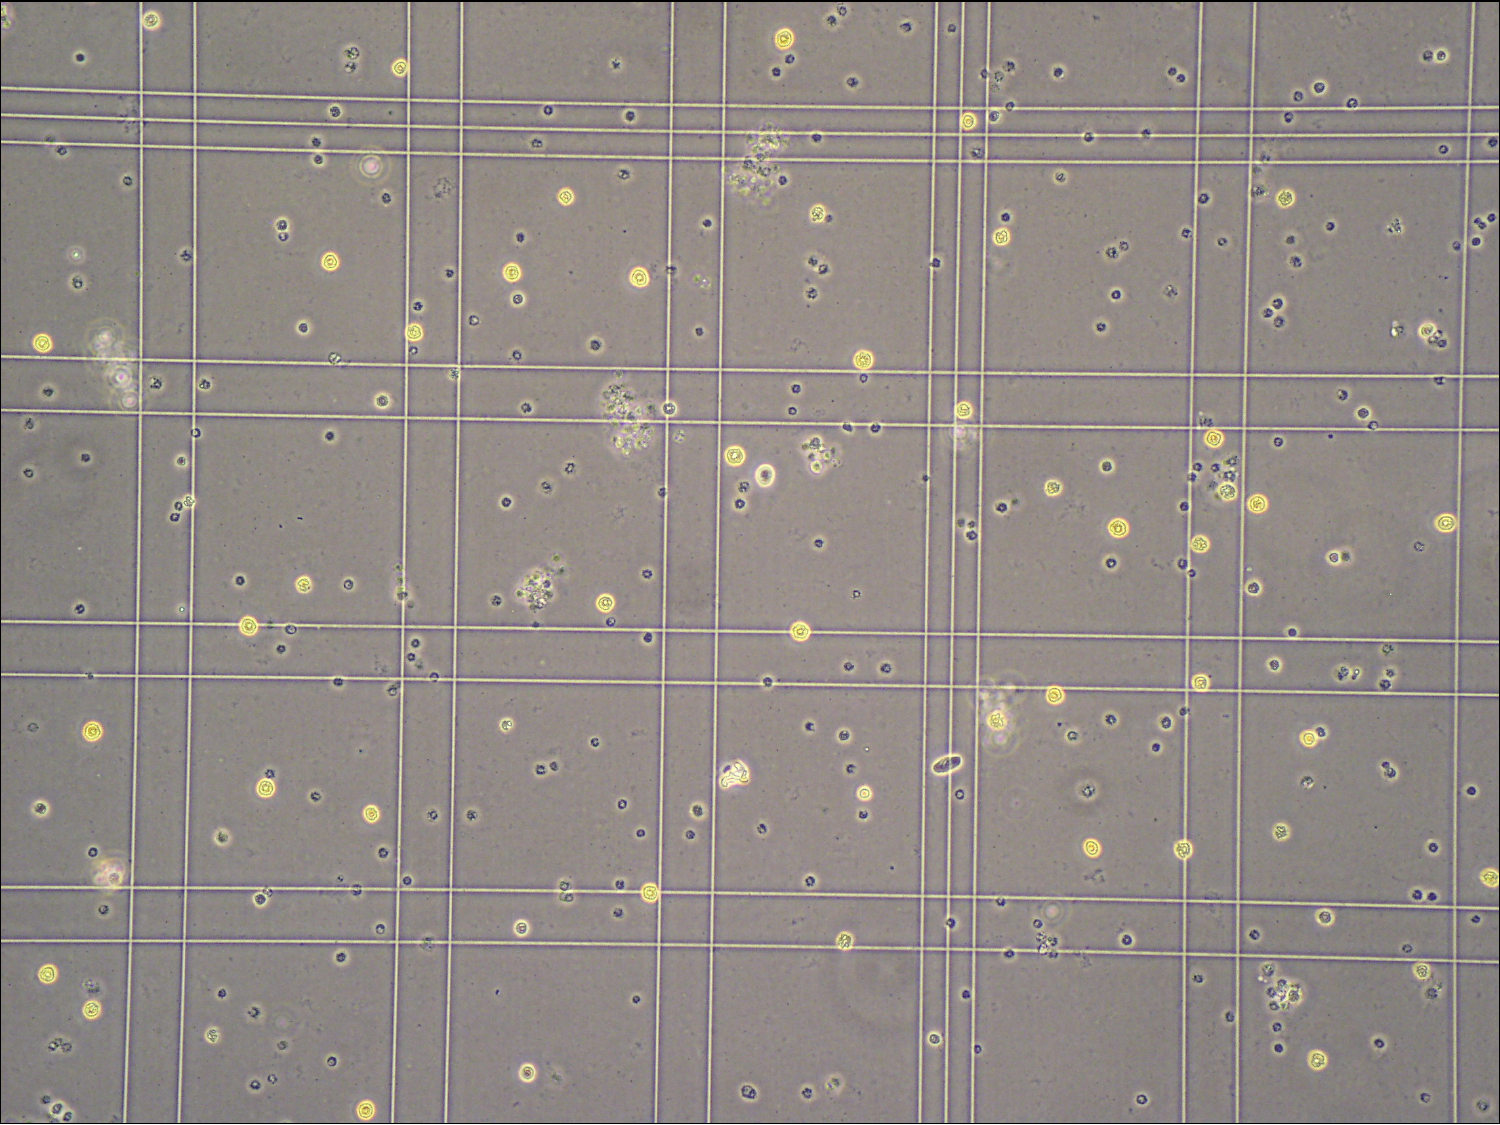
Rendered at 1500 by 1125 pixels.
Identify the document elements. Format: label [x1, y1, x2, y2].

text_box [0, 1, 1500, 1124]
